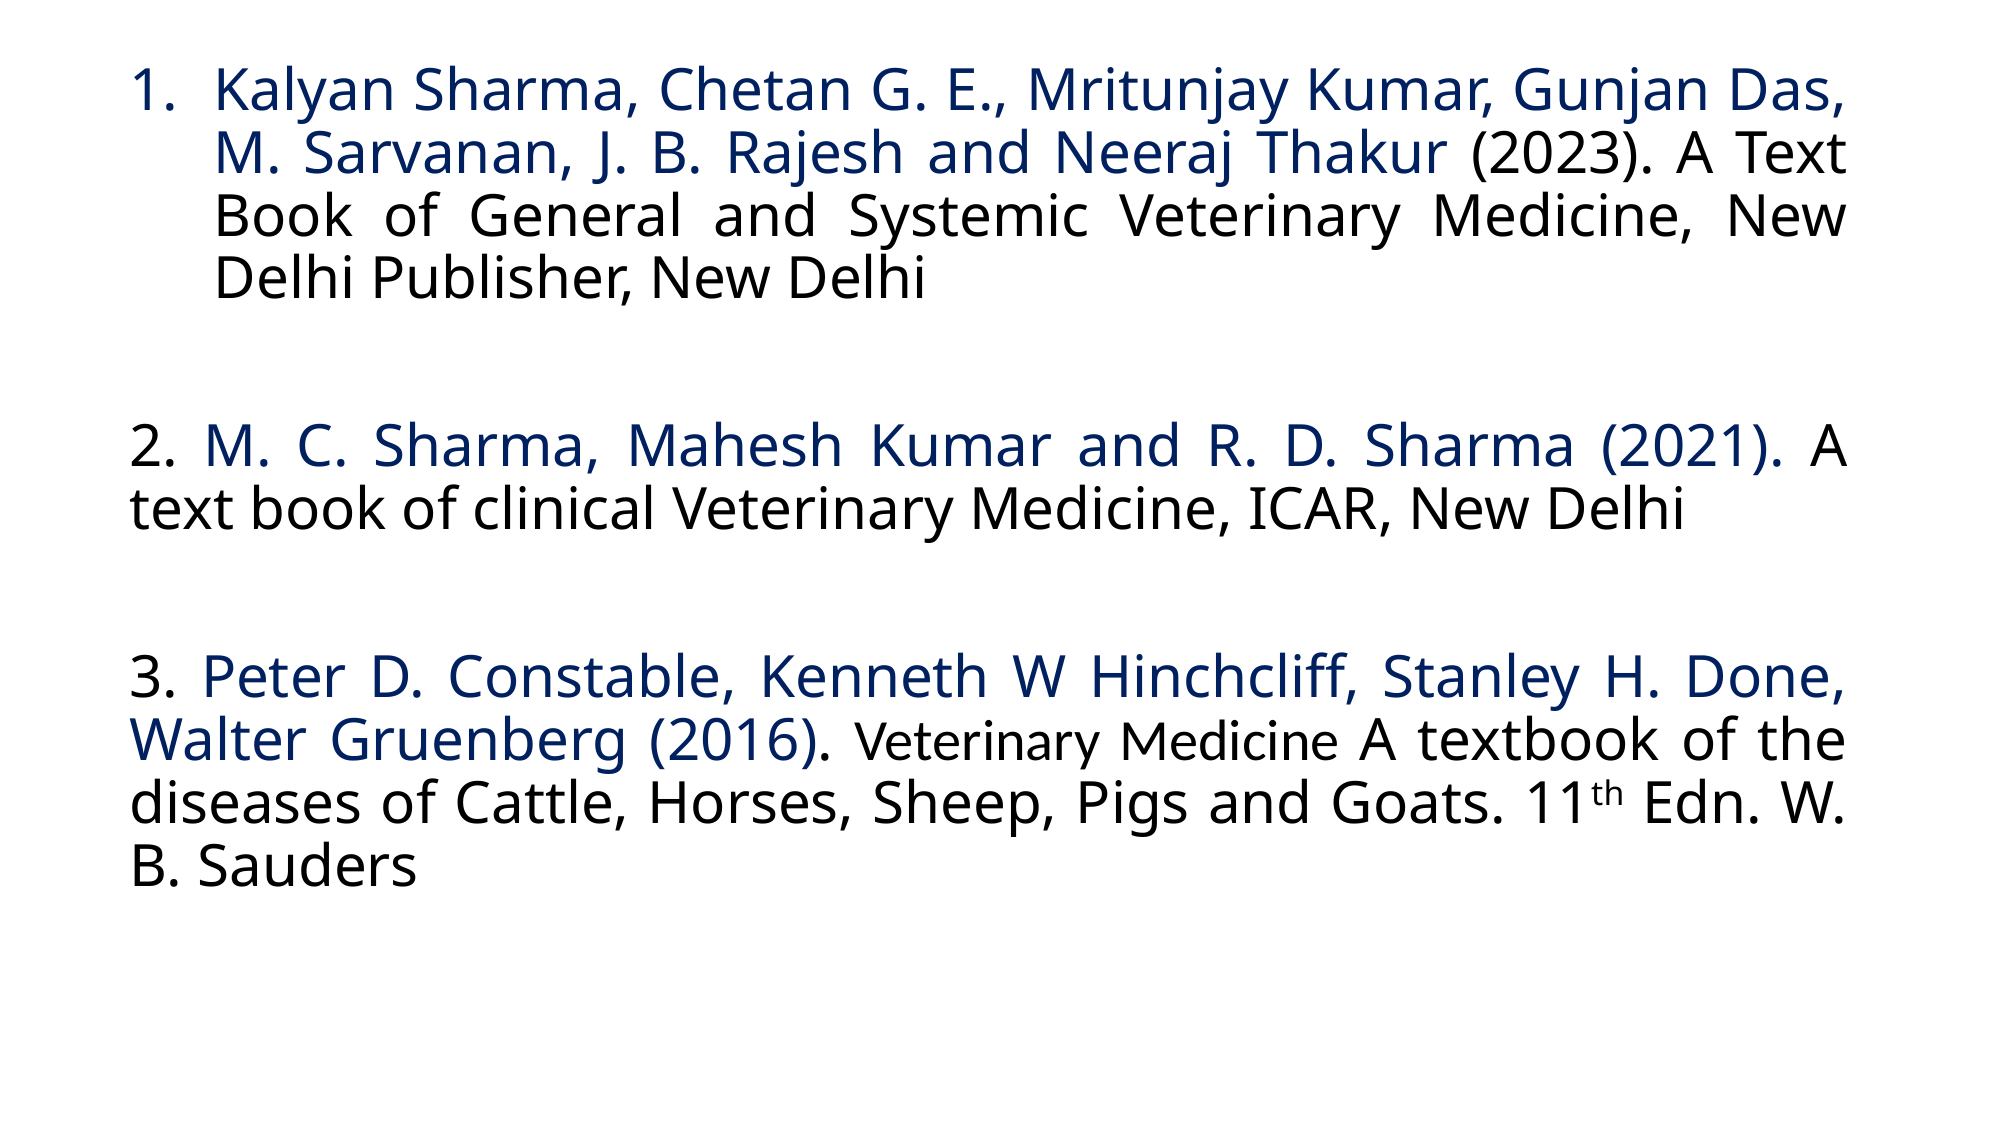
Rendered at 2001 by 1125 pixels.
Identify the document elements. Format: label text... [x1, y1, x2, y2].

list Kalyan Sharma, Chetan G. E., Mritunjay Kumar, Gunjan Das, M. Sarvanan, J. B. Rajesh and Neeraj Thakur (2023). A Text Book of General and Systemic Veterinary Medicine, New Delhi Publisher, New Delhi 2. M. C. Sharma, Mahesh Kumar and R. D. Sharma (2021). A text book of clinical Veterinary Medicine, ICAR, New Delhi 3. Peter D. Constable, Kenneth W Hinchcliff, Stanley H. Done, Walter Gruenberg (2016). Veterinary Medicine A textbook of the diseases of Cattle, Horses, Sheep, Pigs and Goats. 11th Edn. W. B. Sauders [114, 52, 1863, 1014]
